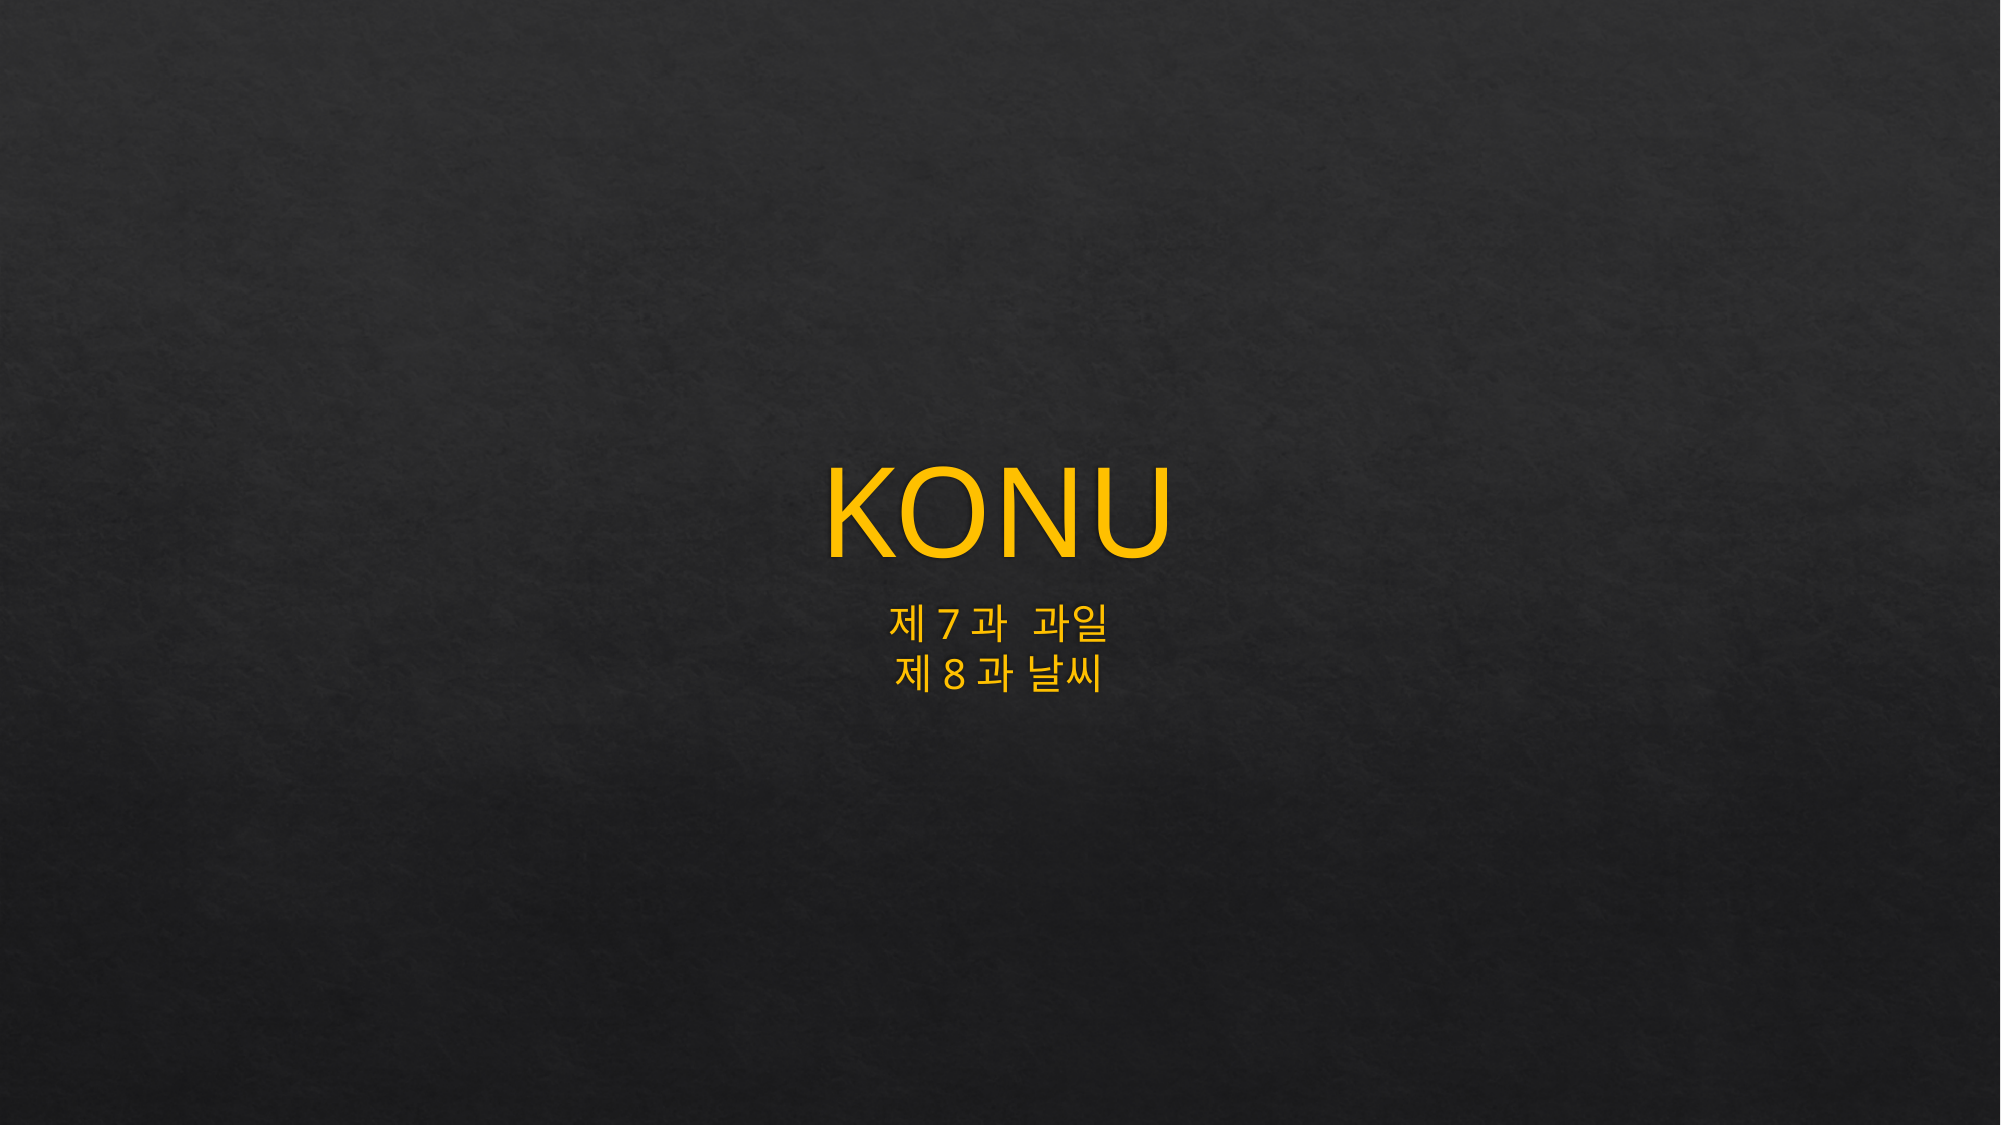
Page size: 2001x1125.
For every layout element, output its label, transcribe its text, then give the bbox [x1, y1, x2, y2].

subtitle 제7과 과일 제8과 날씨 [224, 590, 1774, 763]
title KONU [224, 290, 1774, 587]
